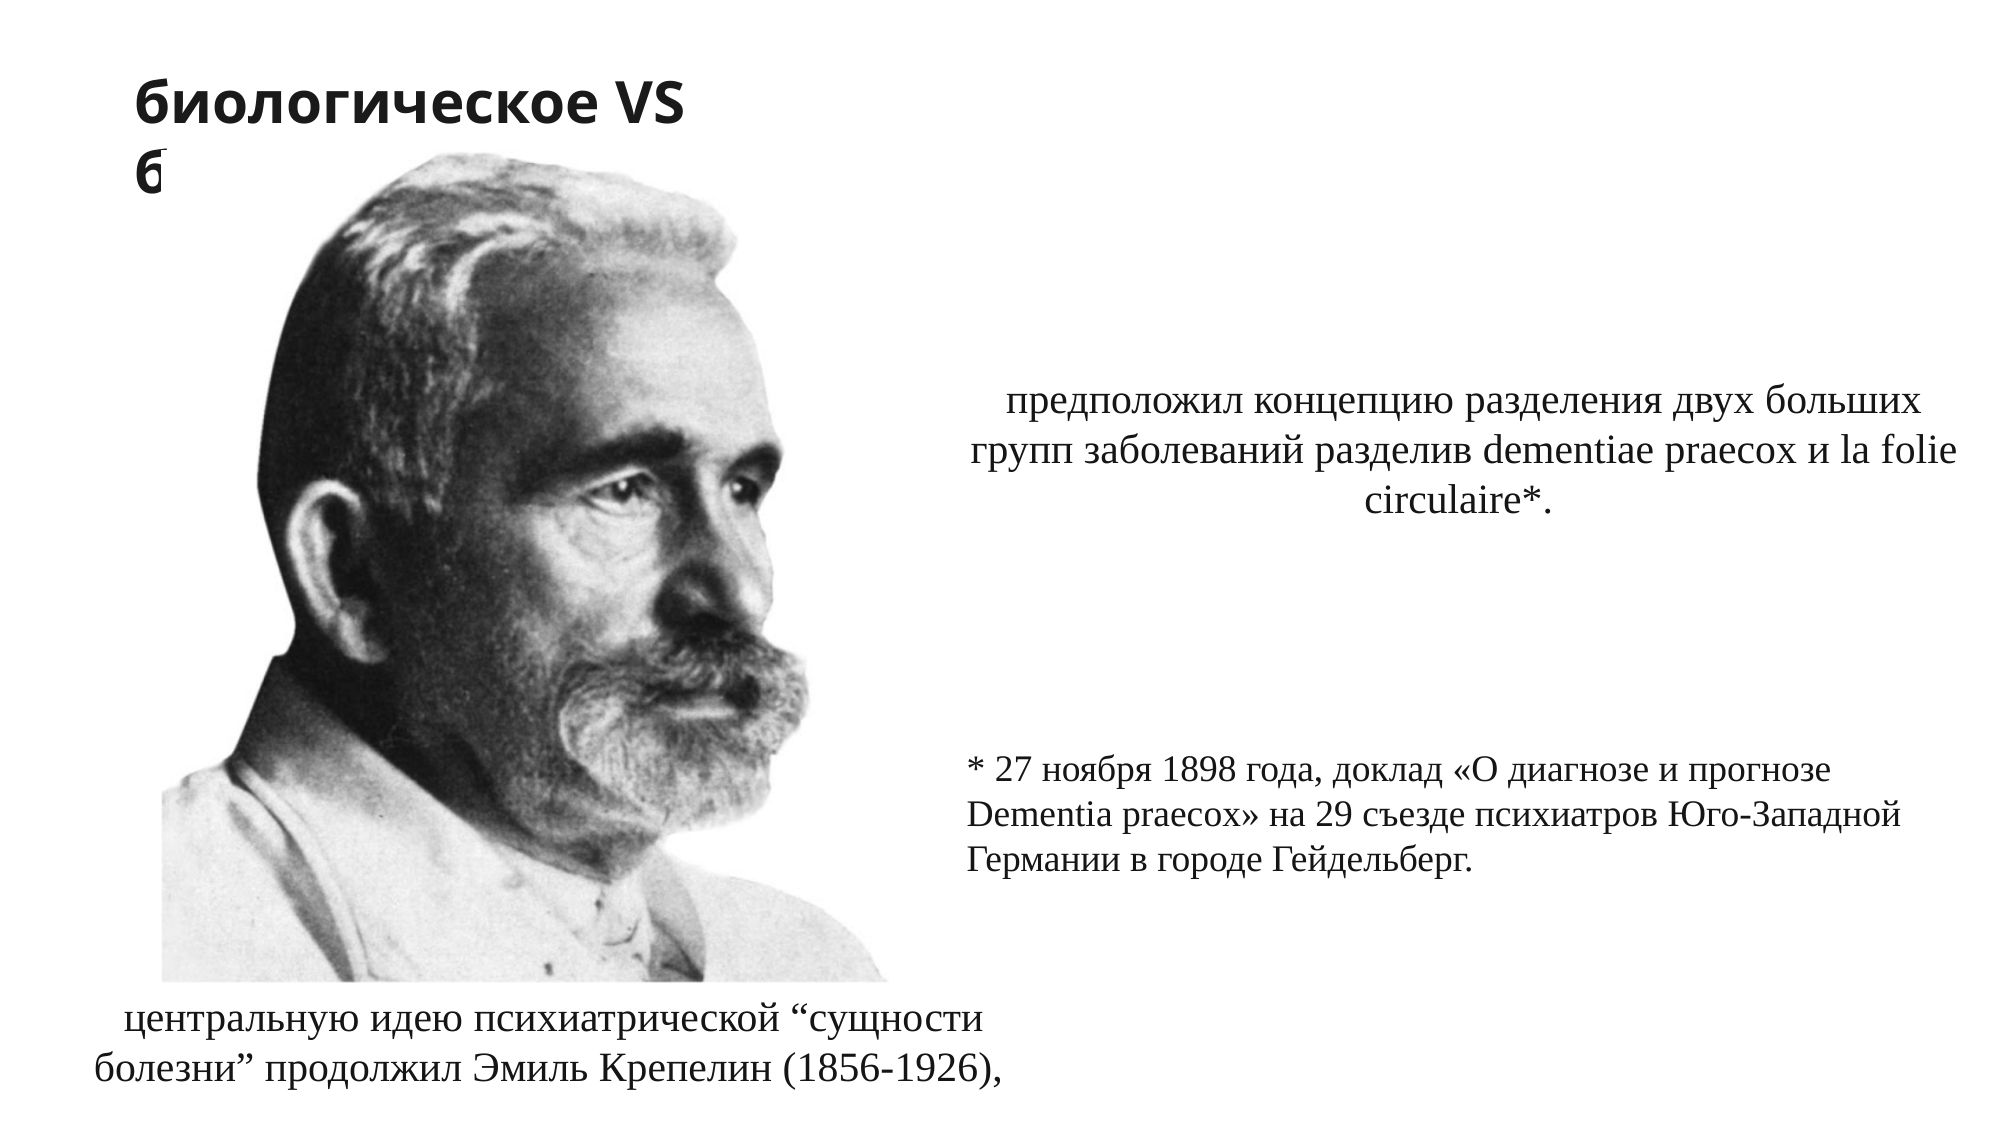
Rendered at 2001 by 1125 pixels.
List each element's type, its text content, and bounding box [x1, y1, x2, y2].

picture [161, 150, 889, 983]
text_box биологическое VS божественное [119, 57, 1121, 213]
text_box предположил концепцию разделения двух больших групп заболеваний разделив dementiae praecox и la folie circulaire*. [951, 364, 1977, 530]
text_box центральную идею психиатрической “сущности болезни” продолжил Эмиль Крепелин (1856-1926), [53, 982, 1054, 1097]
text_box * 27 ноября 1898 года, доклад «О диагнозе и прогнозе Dementia praecox» на 29 съезде психиатров Юго-Западной Германии в городе Гейдельберг. [951, 736, 1953, 887]
